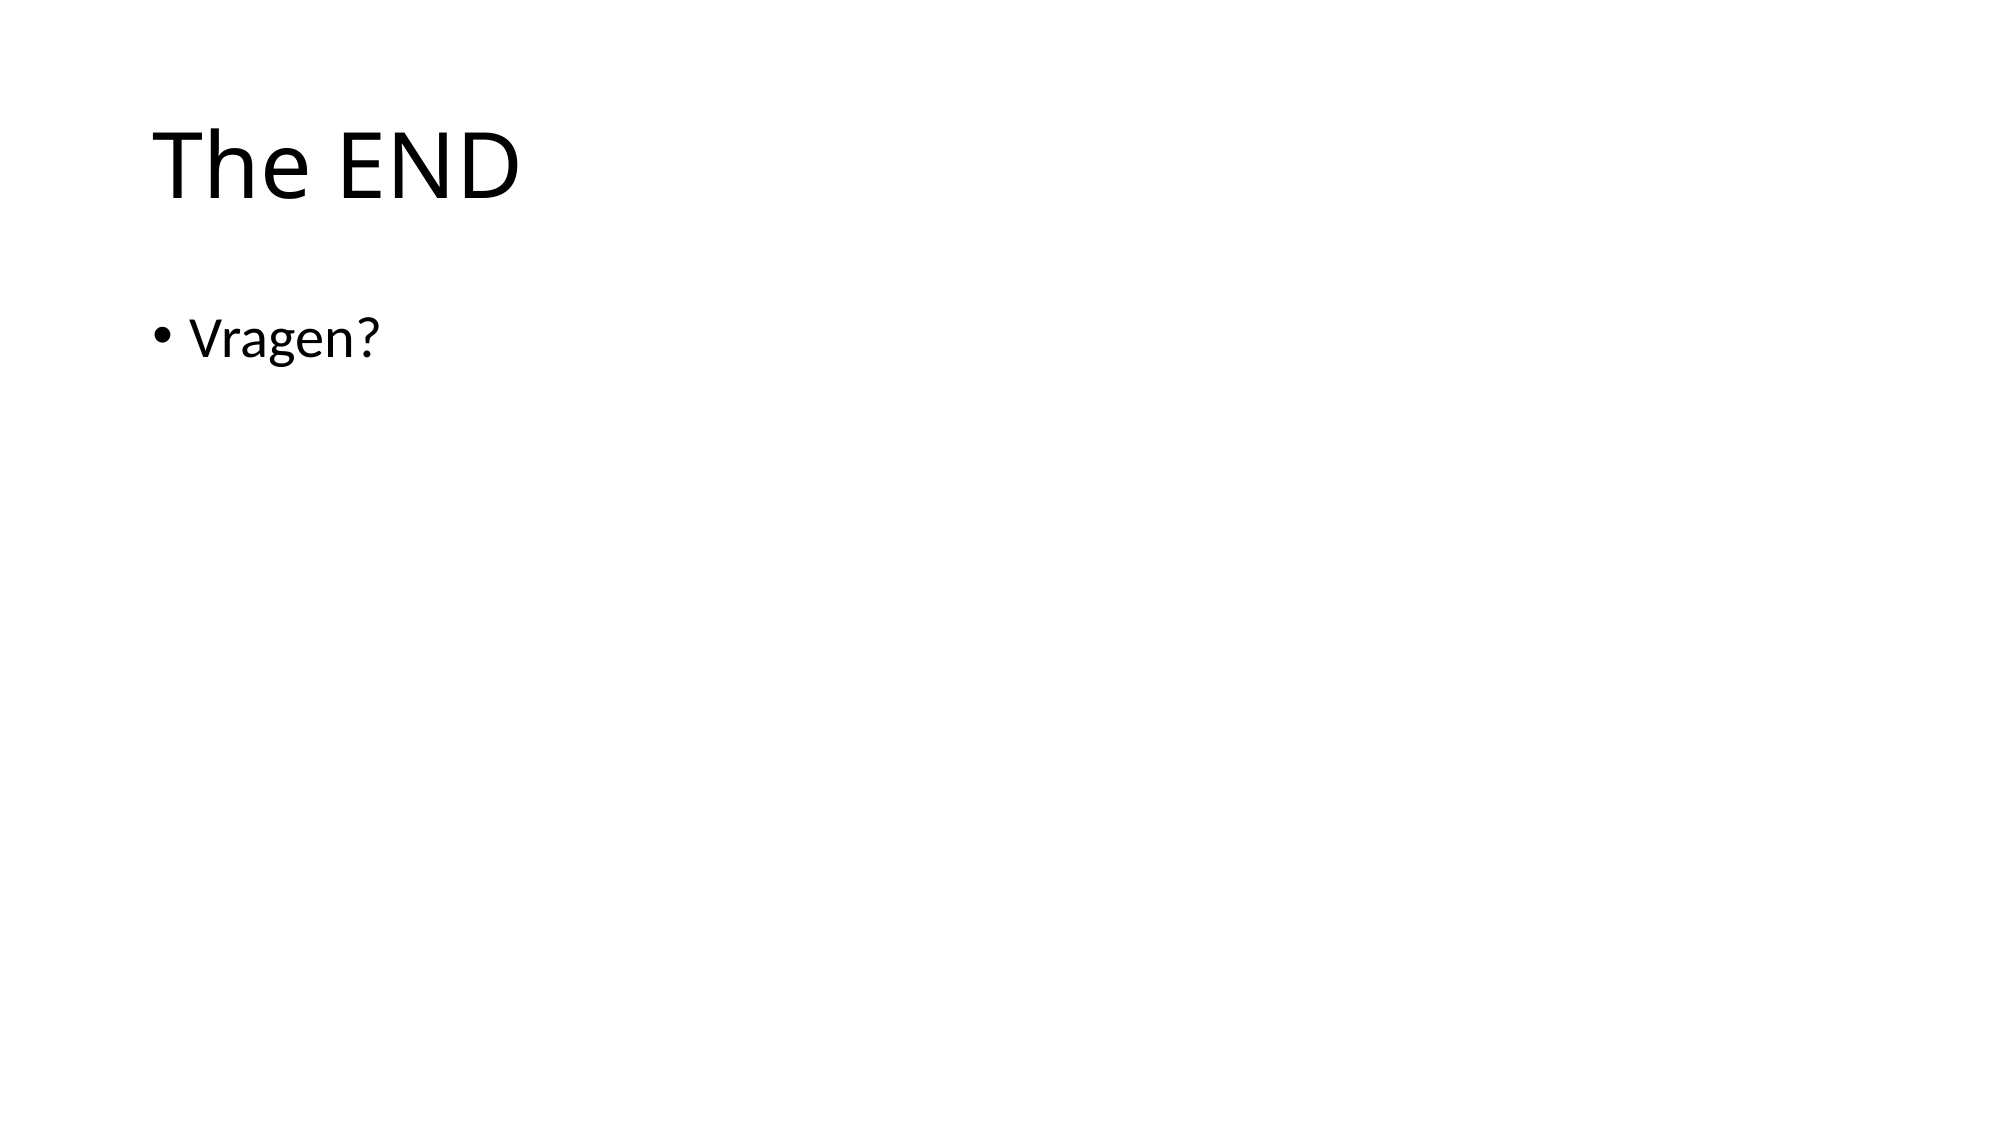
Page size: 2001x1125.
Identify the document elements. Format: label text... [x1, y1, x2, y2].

title The END [137, 59, 1863, 278]
list Vragen? [137, 299, 1863, 1014]
